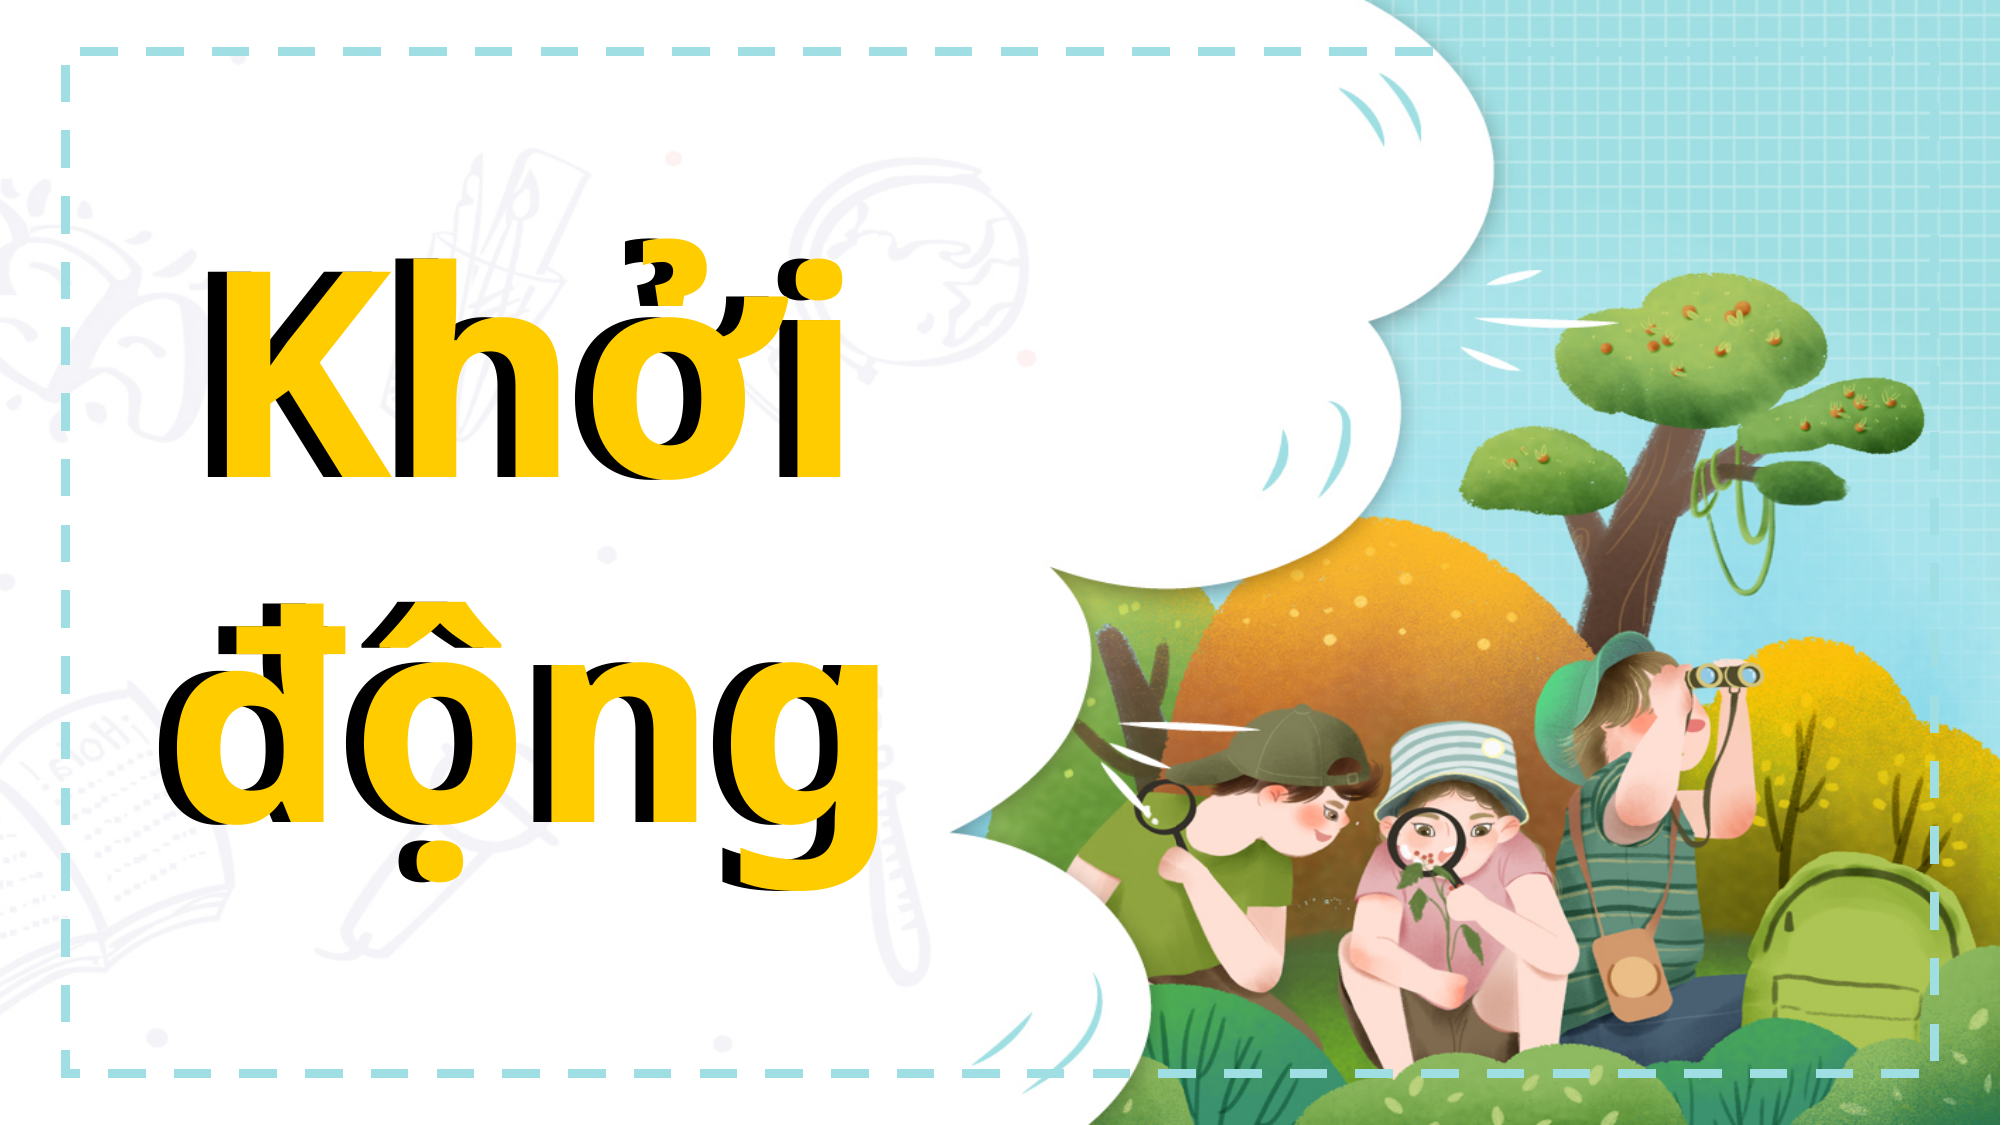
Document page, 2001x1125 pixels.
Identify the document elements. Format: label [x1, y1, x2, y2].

text_box [65, 182, 982, 895]
picture [0, 0, 2000, 1125]
